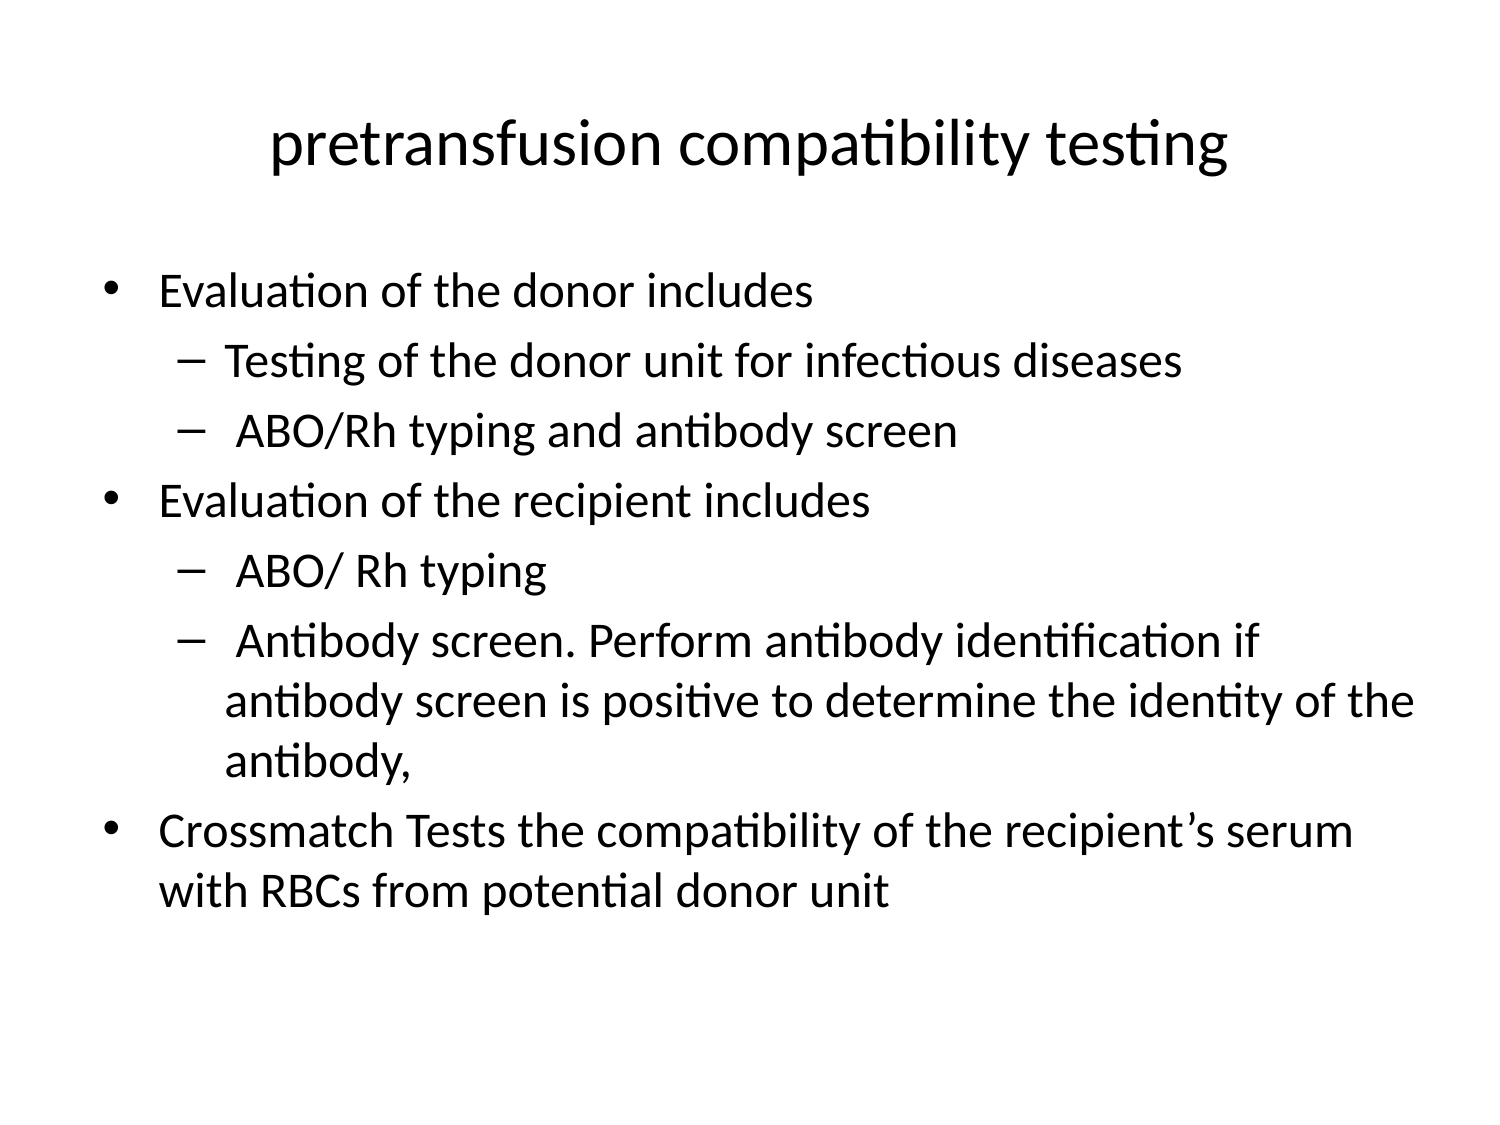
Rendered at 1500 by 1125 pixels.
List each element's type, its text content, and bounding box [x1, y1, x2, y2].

title pretransfusion compatibility testing [75, 45, 1425, 233]
list Evaluation of the donor includes Testing of the donor unit for infectious diseases ABO/Rh typing and antibody screen Evaluation of the recipient includes ABO/ Rh typing Antibody screen. Perform antibody identification if antibody screen is positive to determine the identity of the antibody, Crossmatch Tests the compatibility of the recipient’s serum with RBCs from potential donor unit [87, 249, 1438, 993]
